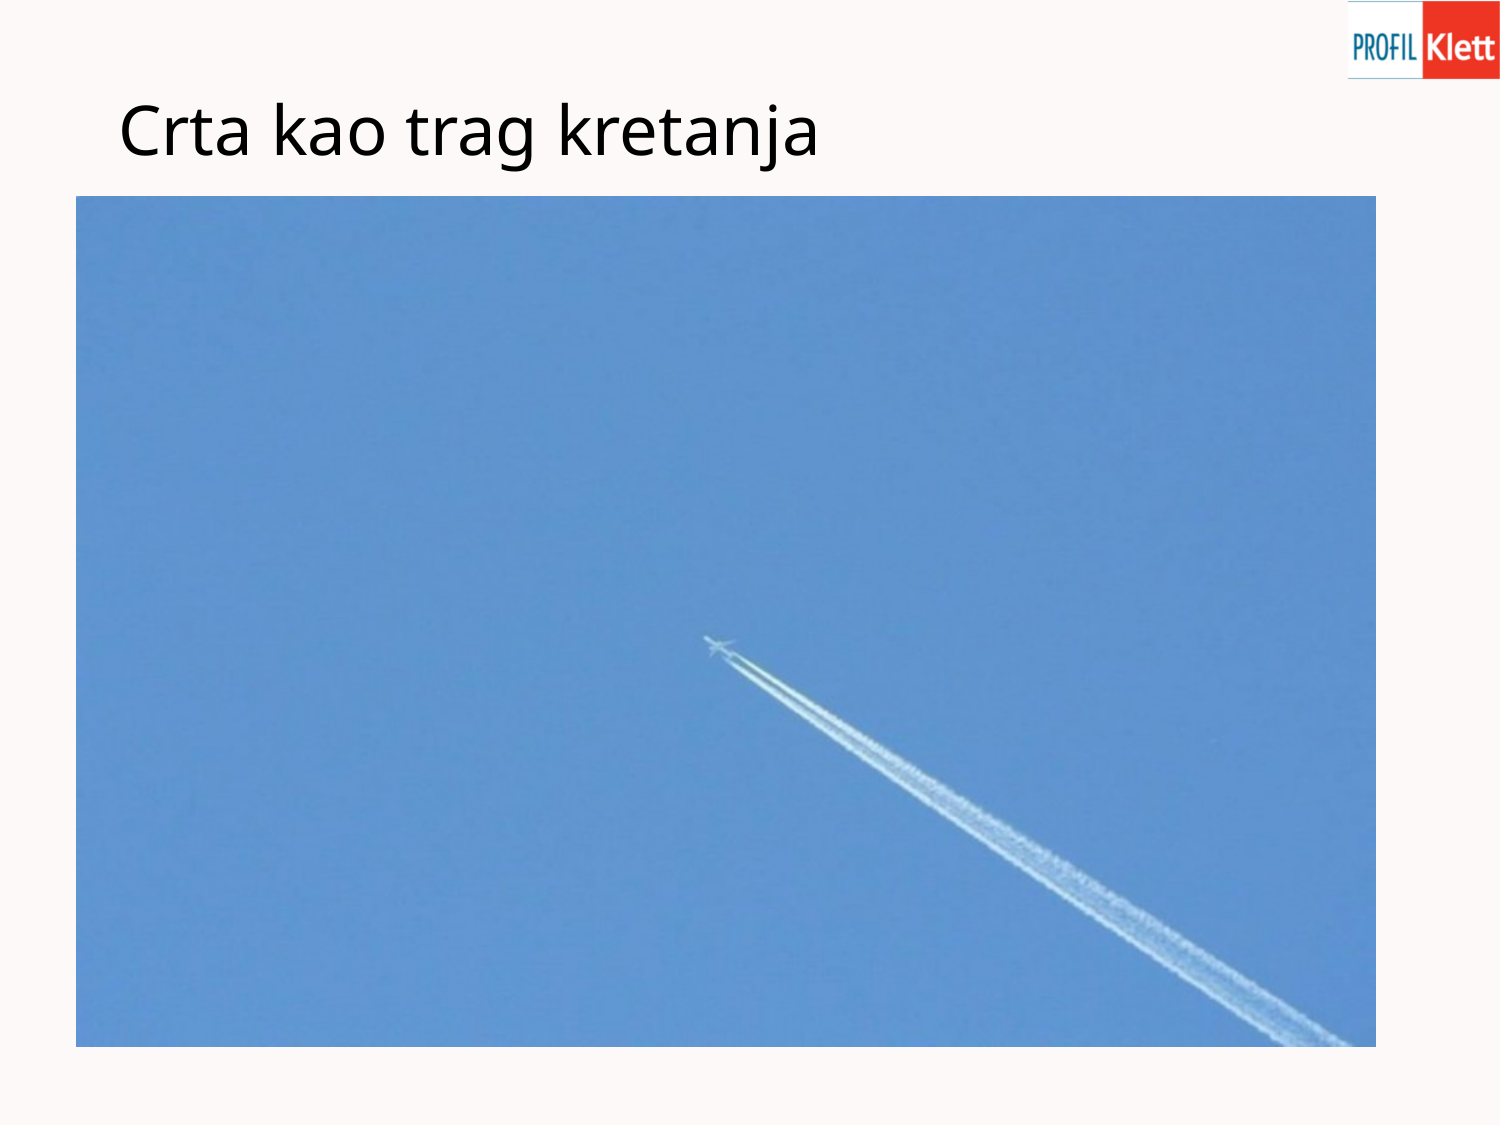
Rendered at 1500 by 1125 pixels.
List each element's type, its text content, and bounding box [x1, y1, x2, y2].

title Crta kao trag kretanja [103, 24, 1397, 242]
picture [0, 0, 1500, 1125]
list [76, 196, 1376, 1047]
